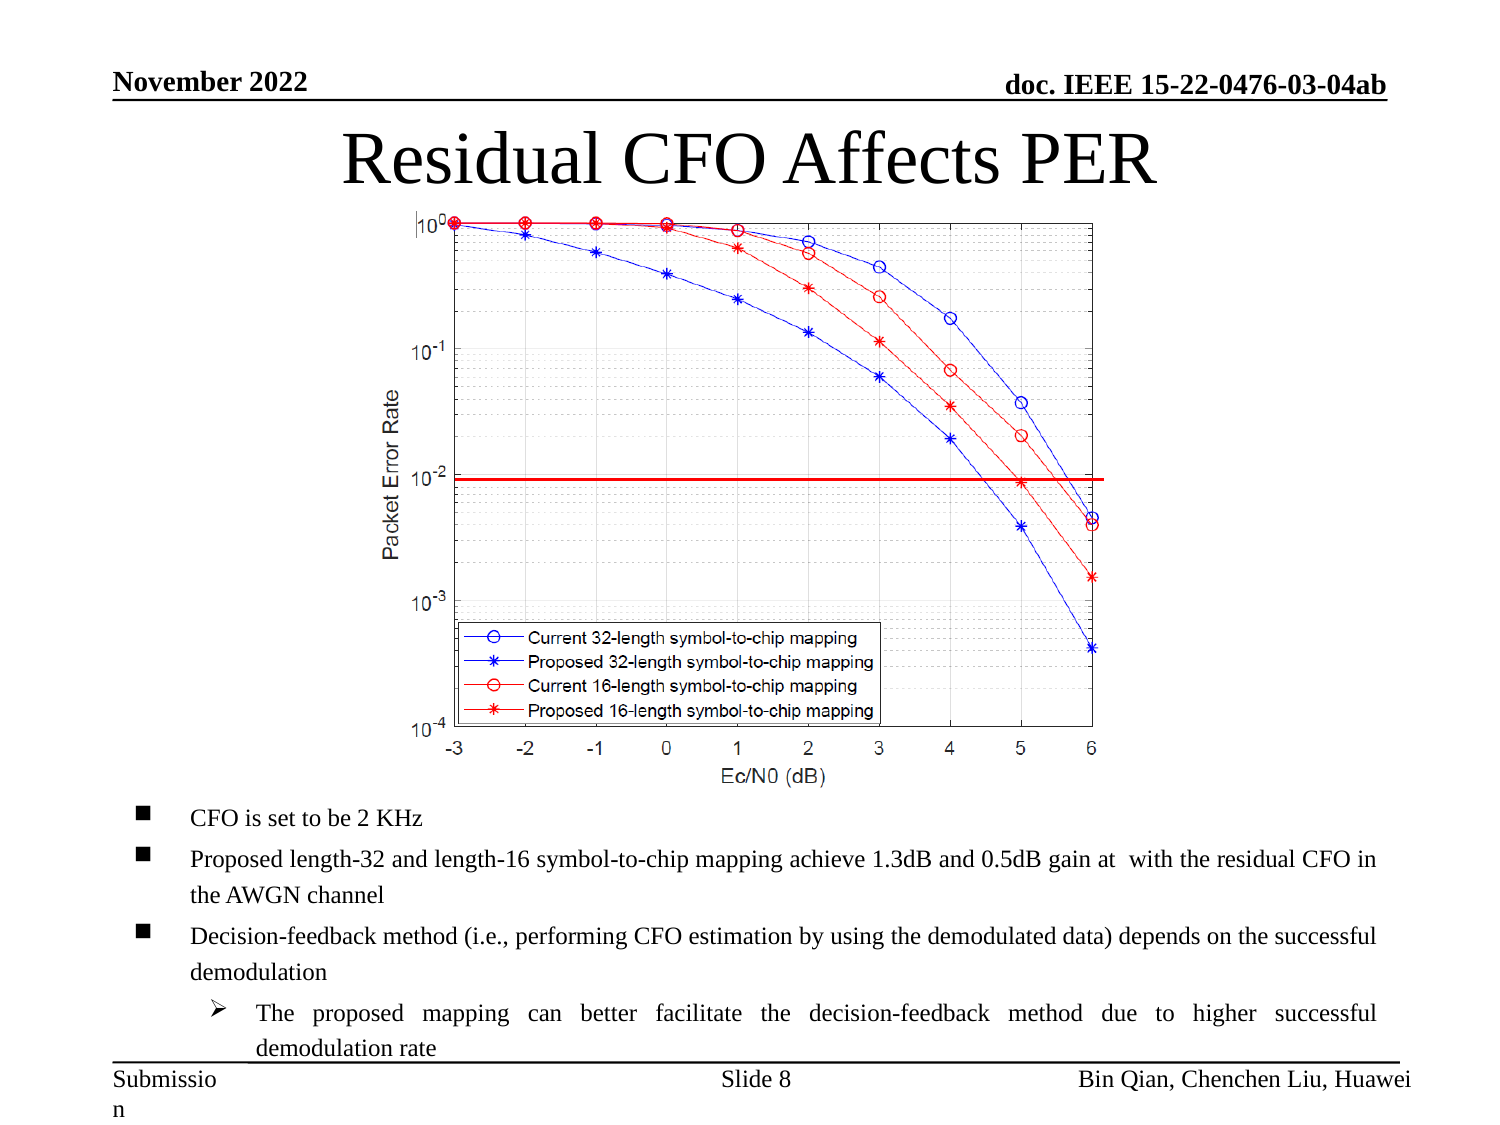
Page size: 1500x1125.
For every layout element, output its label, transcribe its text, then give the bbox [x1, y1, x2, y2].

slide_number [112, 62, 375, 66]
picture [374, 207, 1105, 789]
footer Bin Qian, Chenchen Liu, Huawei [900, 1062, 1413, 1093]
slide_number Slide 8 [712, 1062, 800, 1093]
title Residual CFO Affects PER [112, 66, 1388, 242]
